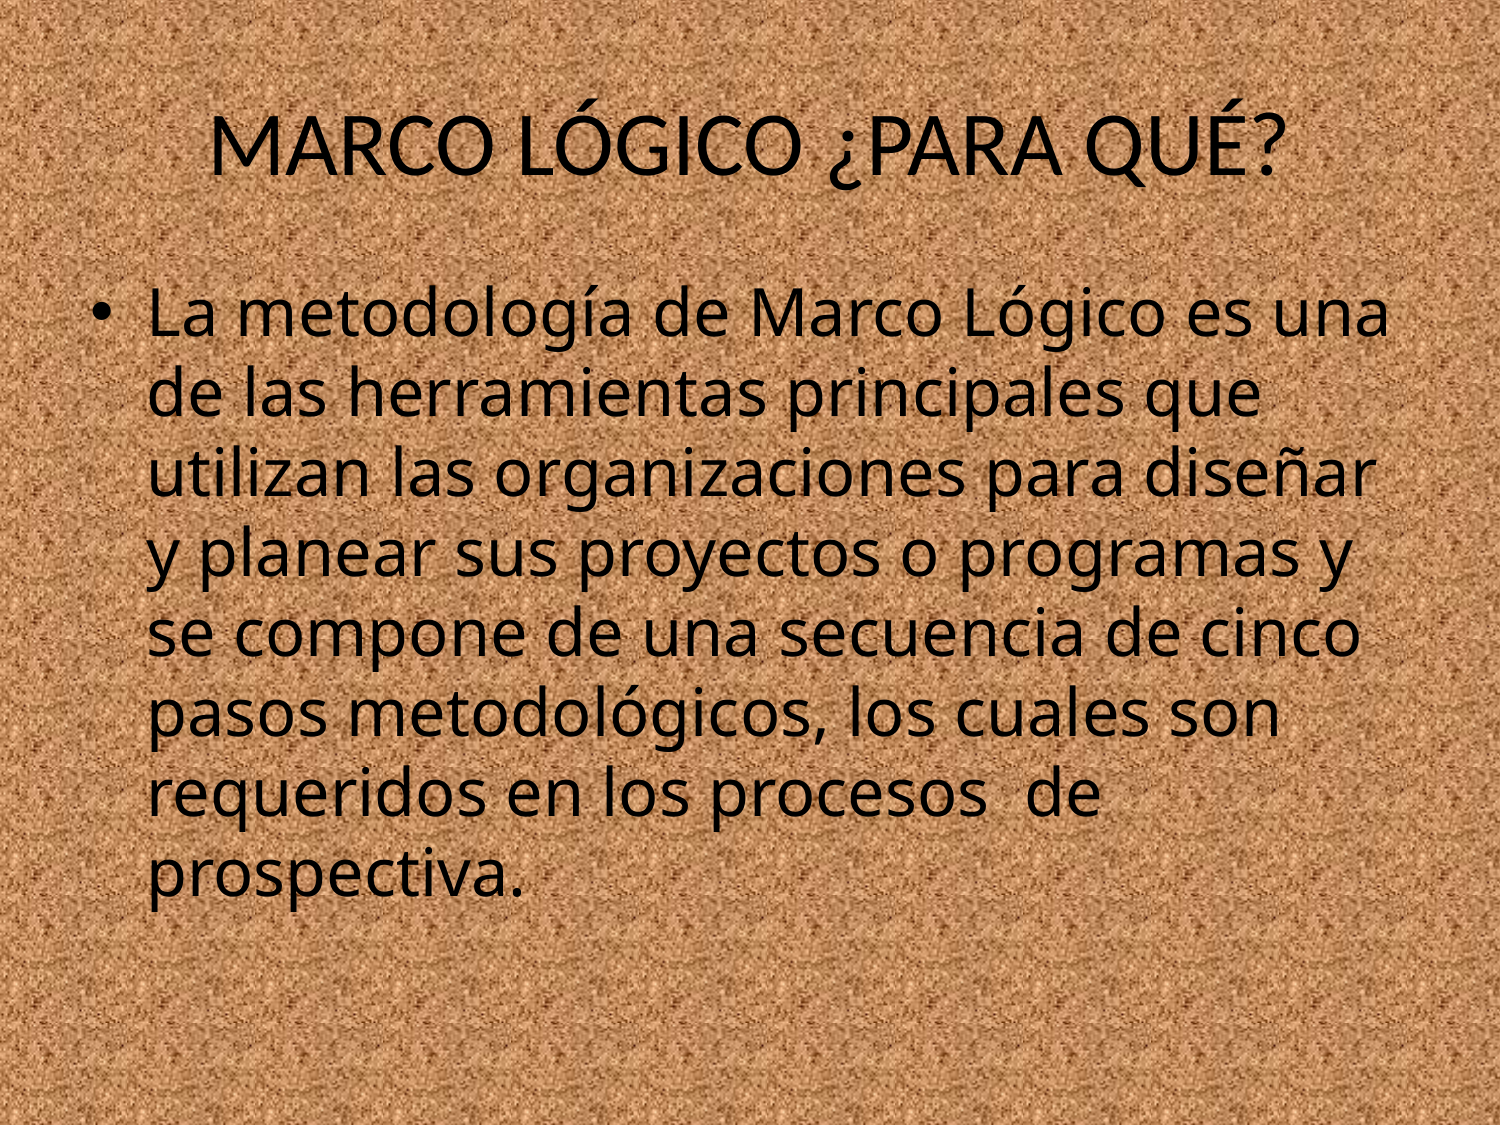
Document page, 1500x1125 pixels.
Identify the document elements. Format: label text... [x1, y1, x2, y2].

picture [0, 0, 1500, 1125]
list La metodología de Marco Lógico es una de las herramientas principales que utilizan las organizaciones para diseñar y planear sus proyectos o programas y se compone de una secuencia de cinco pasos metodológicos, los cuales son requeridos en los procesos de prospectiva. [75, 262, 1425, 1005]
title MARCO LÓGICO ¿PARA QUÉ? [75, 45, 1425, 233]
